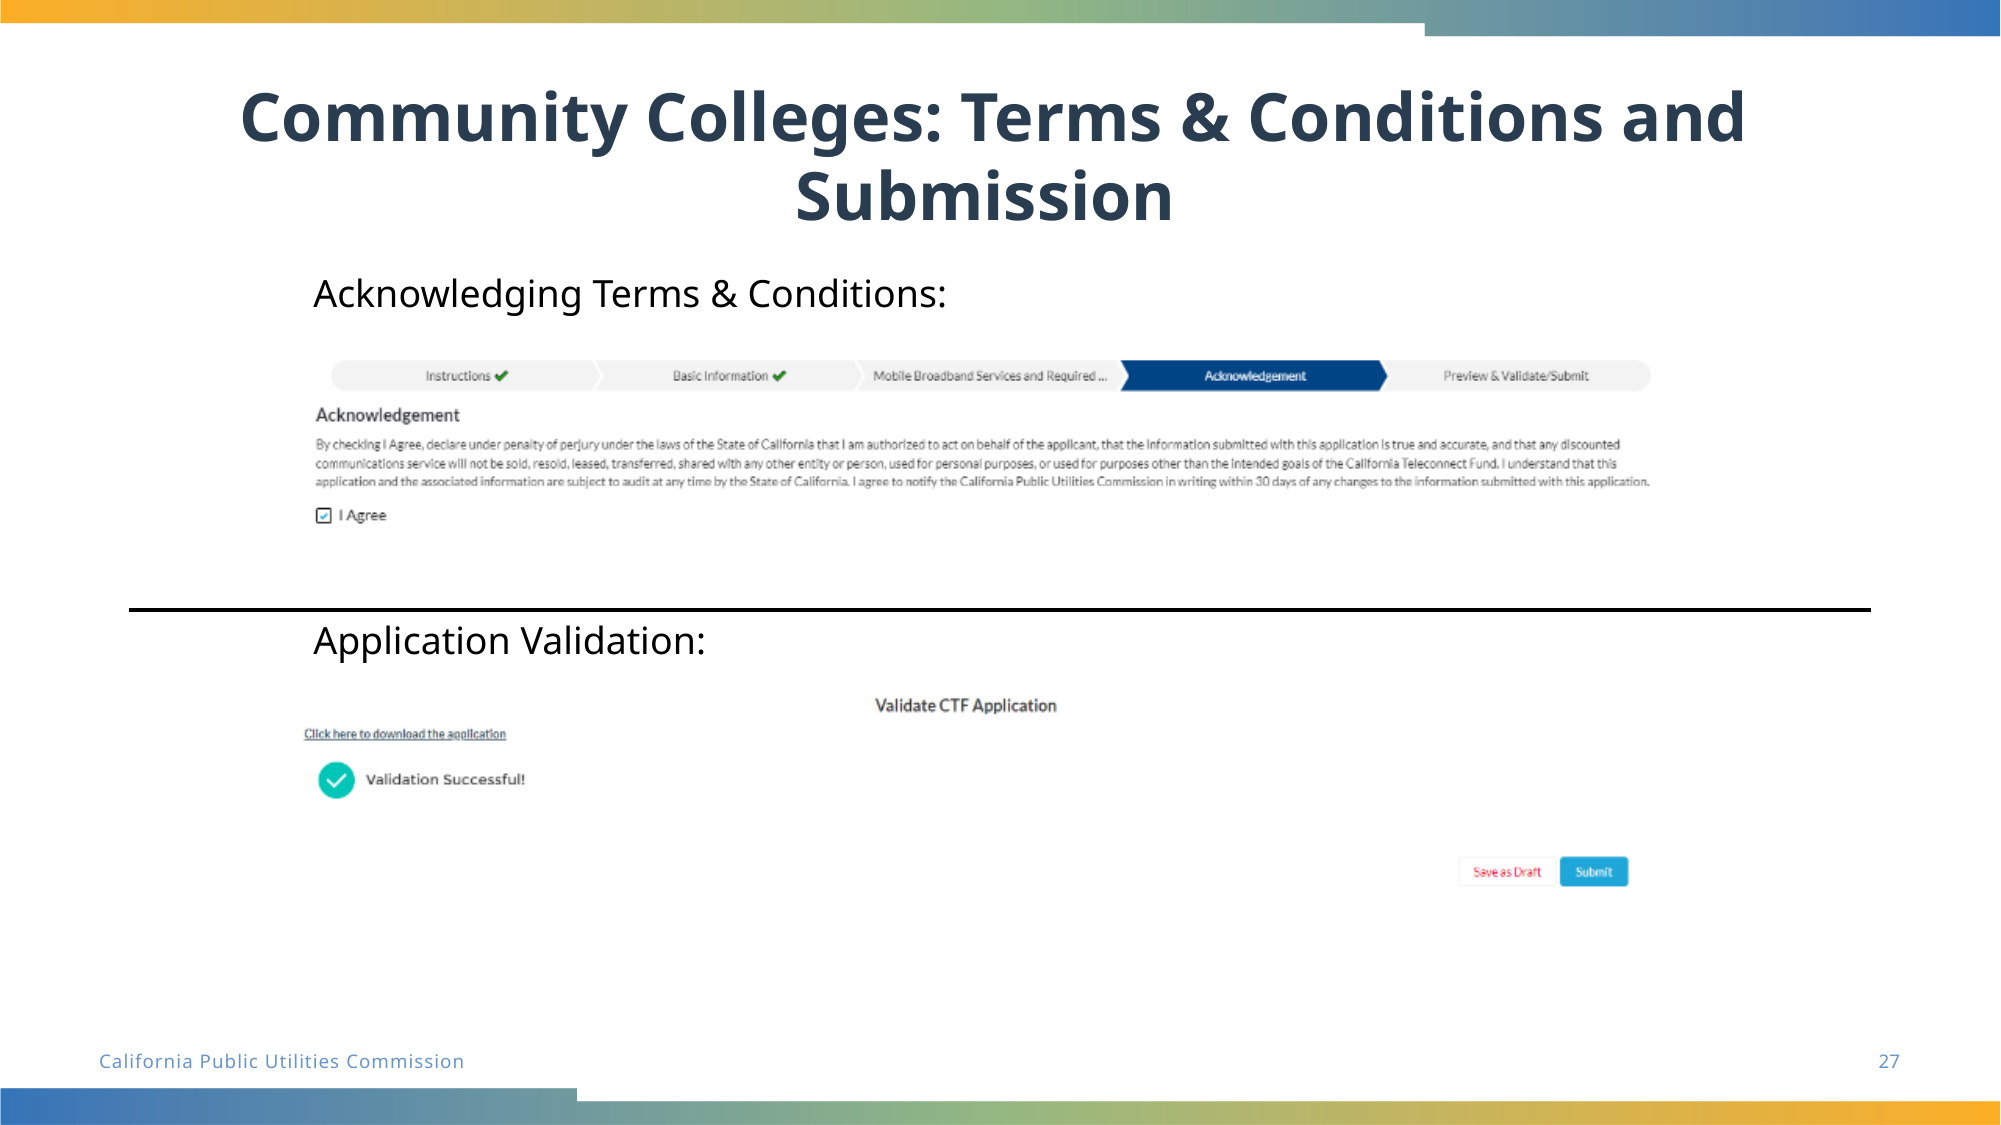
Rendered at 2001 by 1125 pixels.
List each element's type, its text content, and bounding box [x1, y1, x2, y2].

text_box Application Validation: [298, 612, 1118, 670]
text_box Community Colleges: Terms & Conditions and Submission [151, 66, 1838, 242]
text_box Acknowledging Terms & Conditions: [298, 262, 1118, 323]
picture [0, 0, 2001, 1125]
slide_number 27 [1837, 1050, 1900, 1080]
